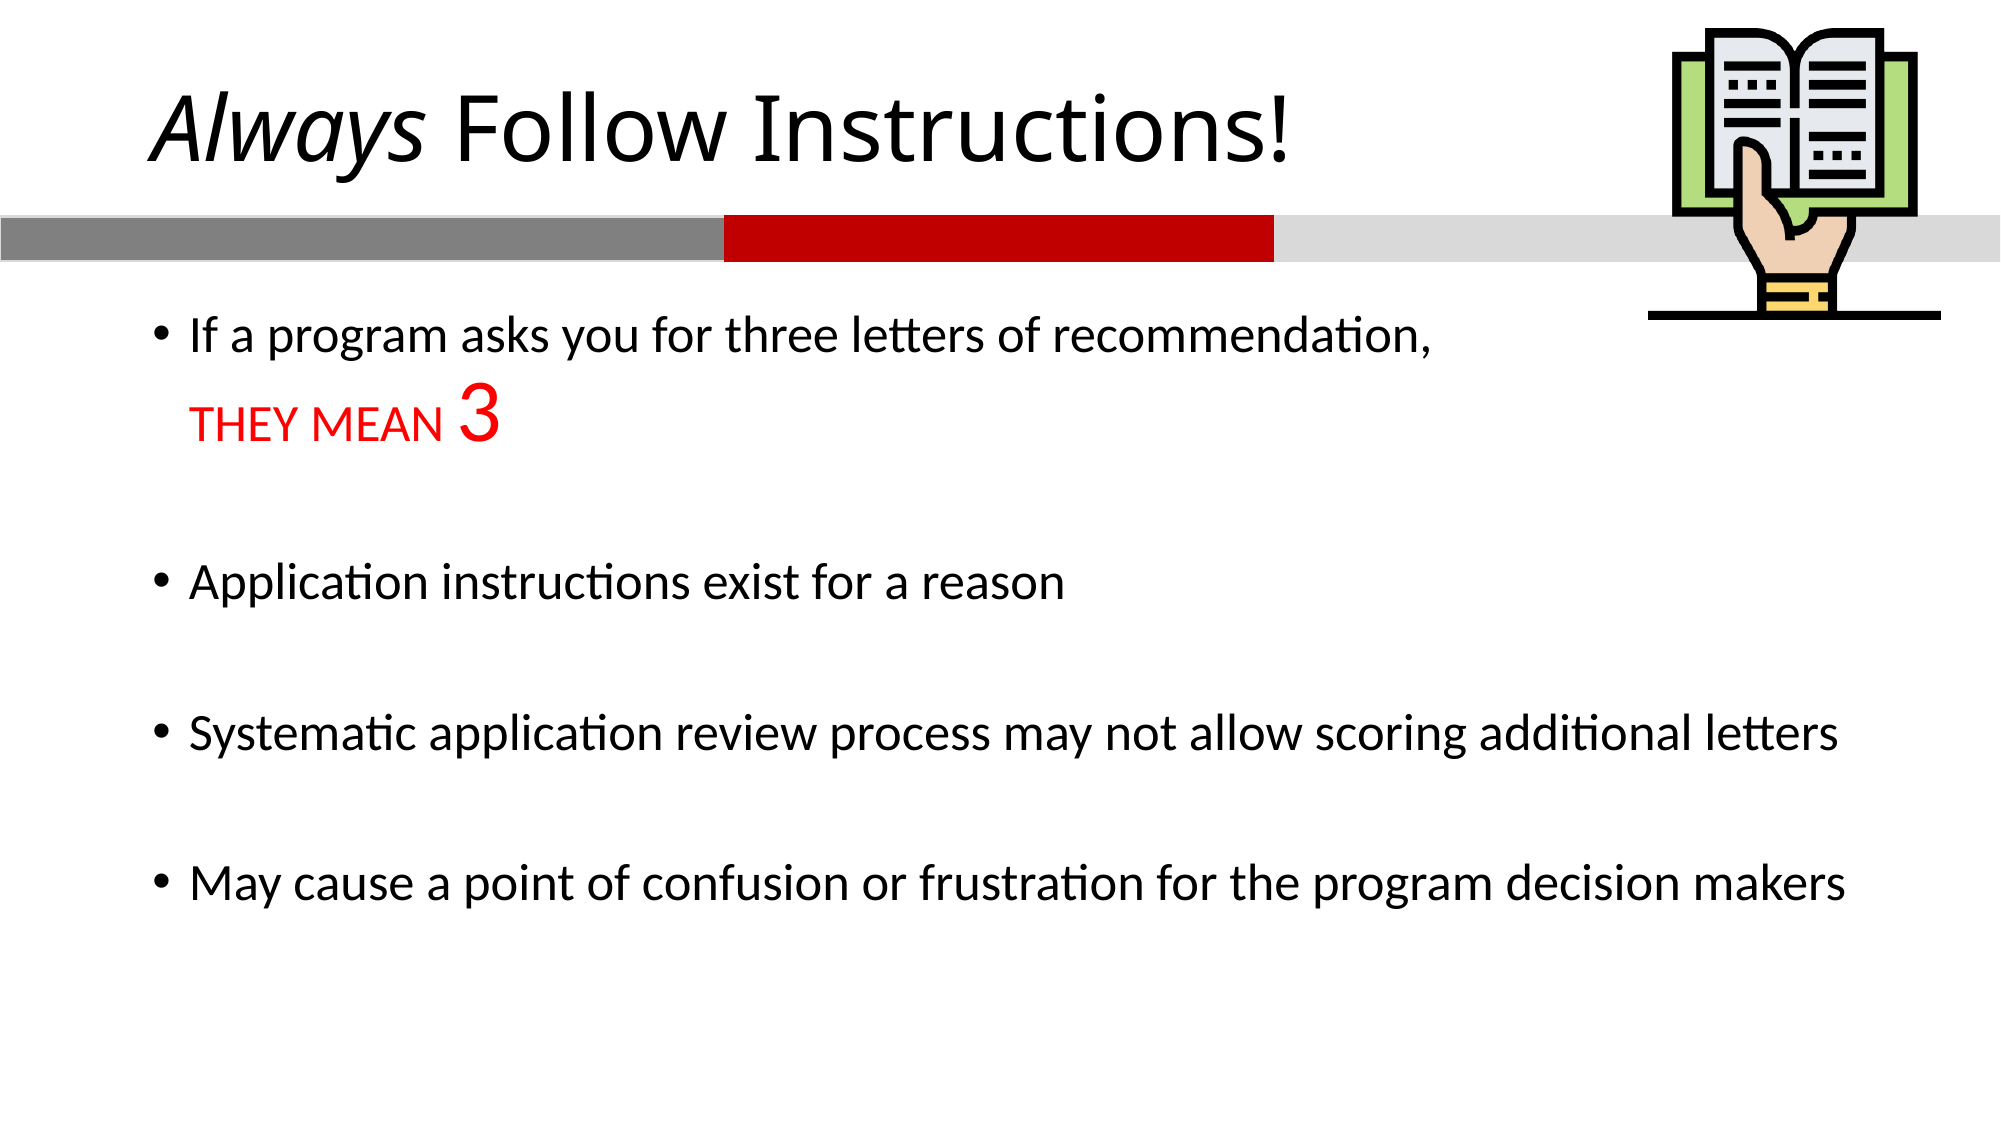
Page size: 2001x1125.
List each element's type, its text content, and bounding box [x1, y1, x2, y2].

list If a program asks you for three letters of recommendation, THEY MEAN 3 Application instructions exist for a reason Systematic application review process may not allow scoring additional letters May cause a point of confusion or frustration for the program decision makers [137, 299, 1863, 1014]
title Always Follow Instructions! [137, 23, 1863, 241]
picture [1648, 28, 1941, 320]
